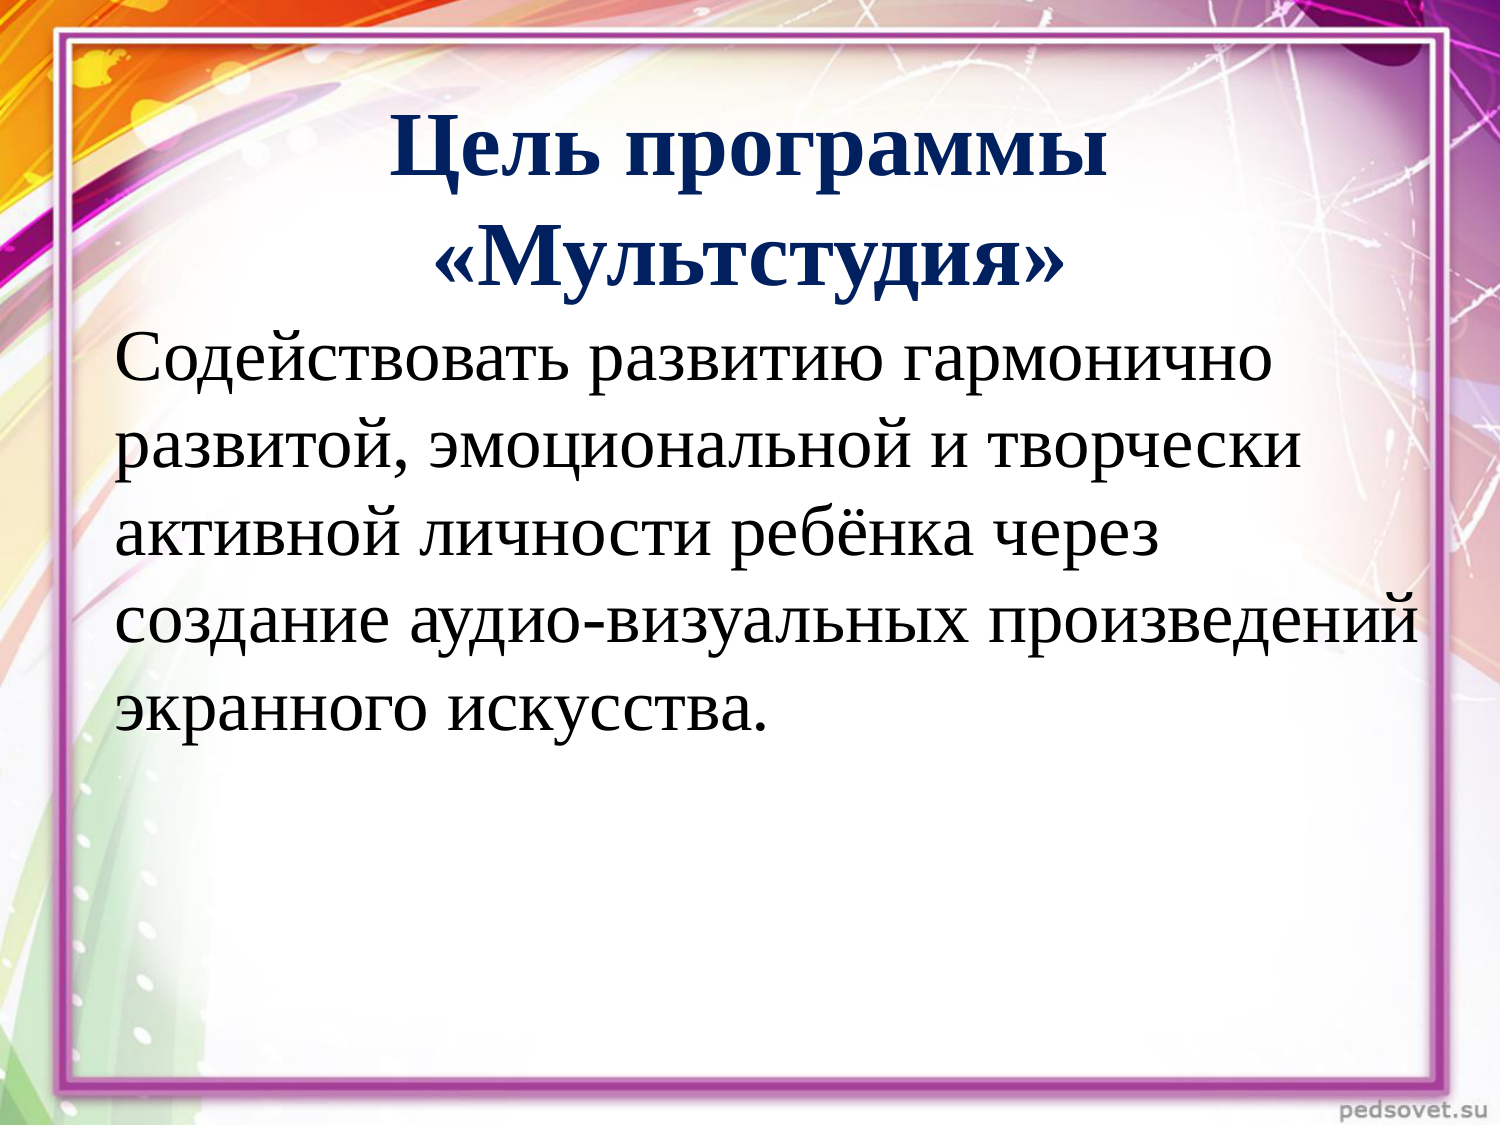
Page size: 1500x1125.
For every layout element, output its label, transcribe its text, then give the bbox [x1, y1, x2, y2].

text_box Цель программы «Мультстудия» [74, 87, 1425, 300]
text_box Содействовать развитию гармонично развитой, эмоциональной и творчески активной личности ребёнка через создание аудио-визуальных произведений экранного искусства. [99, 299, 1450, 913]
picture [0, 0, 1500, 1125]
